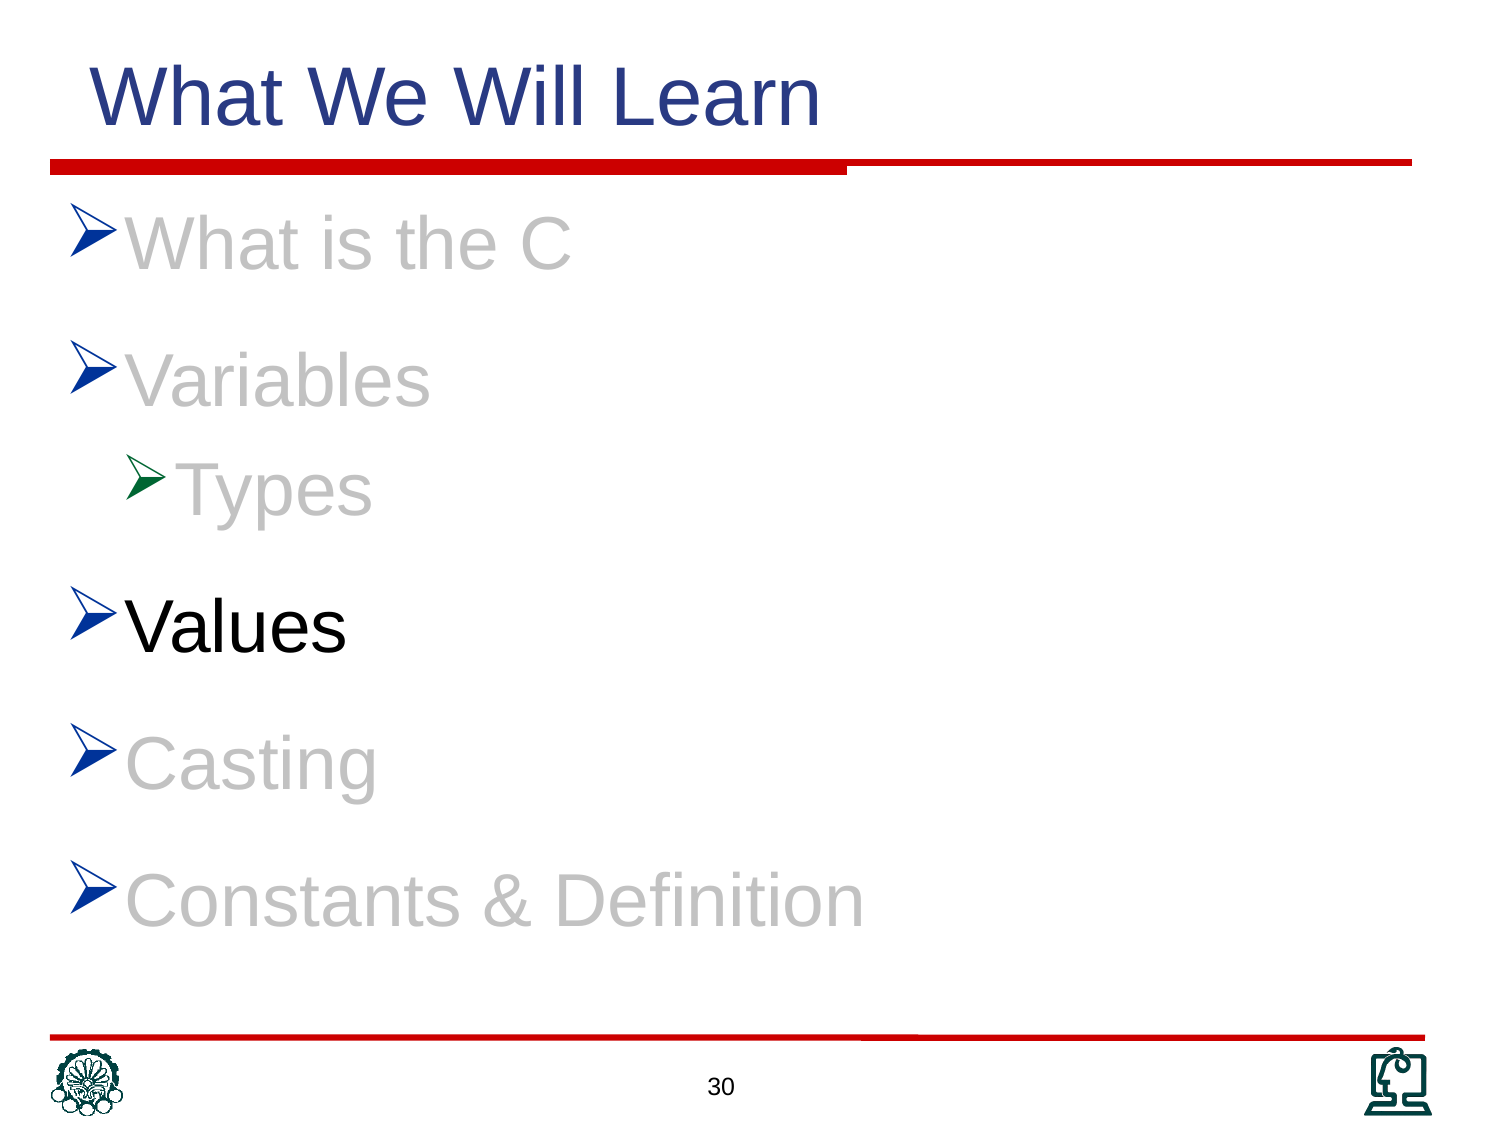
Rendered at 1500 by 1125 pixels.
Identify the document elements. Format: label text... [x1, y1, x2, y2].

text_box 30 [650, 1062, 750, 1103]
picture [50, 1047, 125, 1118]
text_box What is the C Variables Types Values Casting Constants & Definition [50, 187, 1425, 1038]
picture [1362, 1045, 1438, 1119]
text_box What We Will Learn [75, 24, 1375, 150]
